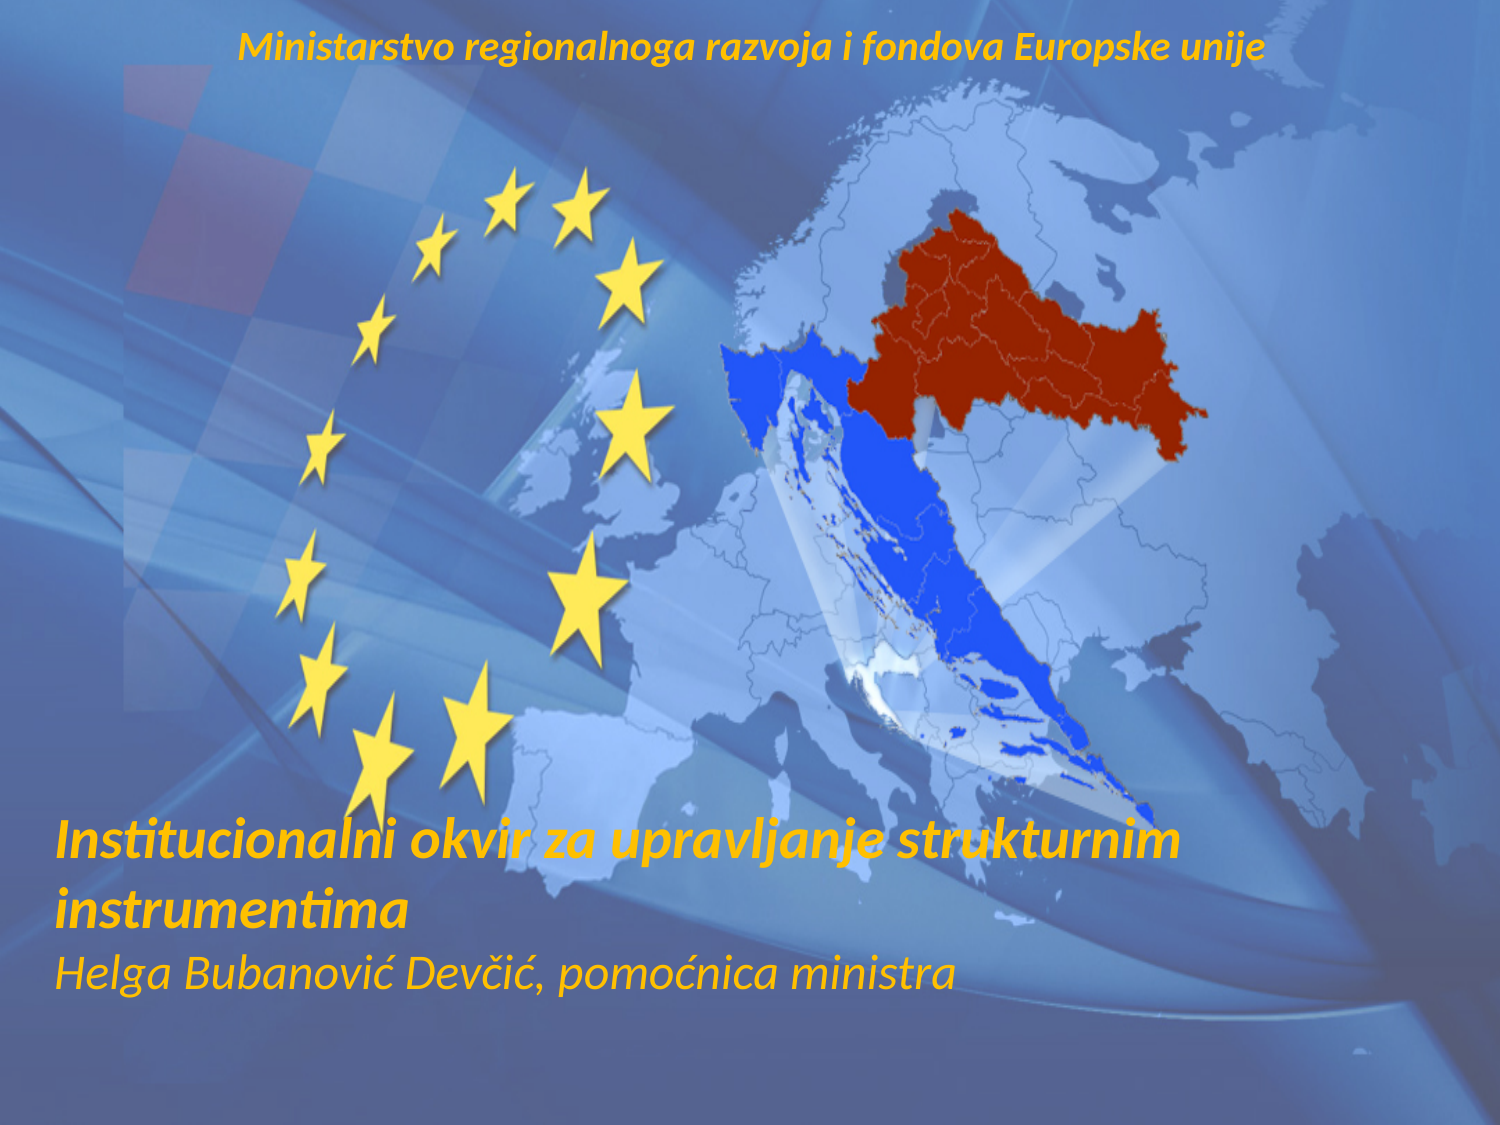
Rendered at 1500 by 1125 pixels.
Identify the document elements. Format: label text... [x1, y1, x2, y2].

text_box Ministarstvo regionalnoga razvoja i fondova Europske unije [12, 11, 1491, 77]
text_box Institucionalni okvir za upravljanje strukturnim instrumentima Helga Bubanović Devčić, pomoćnica ministra [39, 792, 1498, 1108]
picture [0, 0, 1500, 1125]
